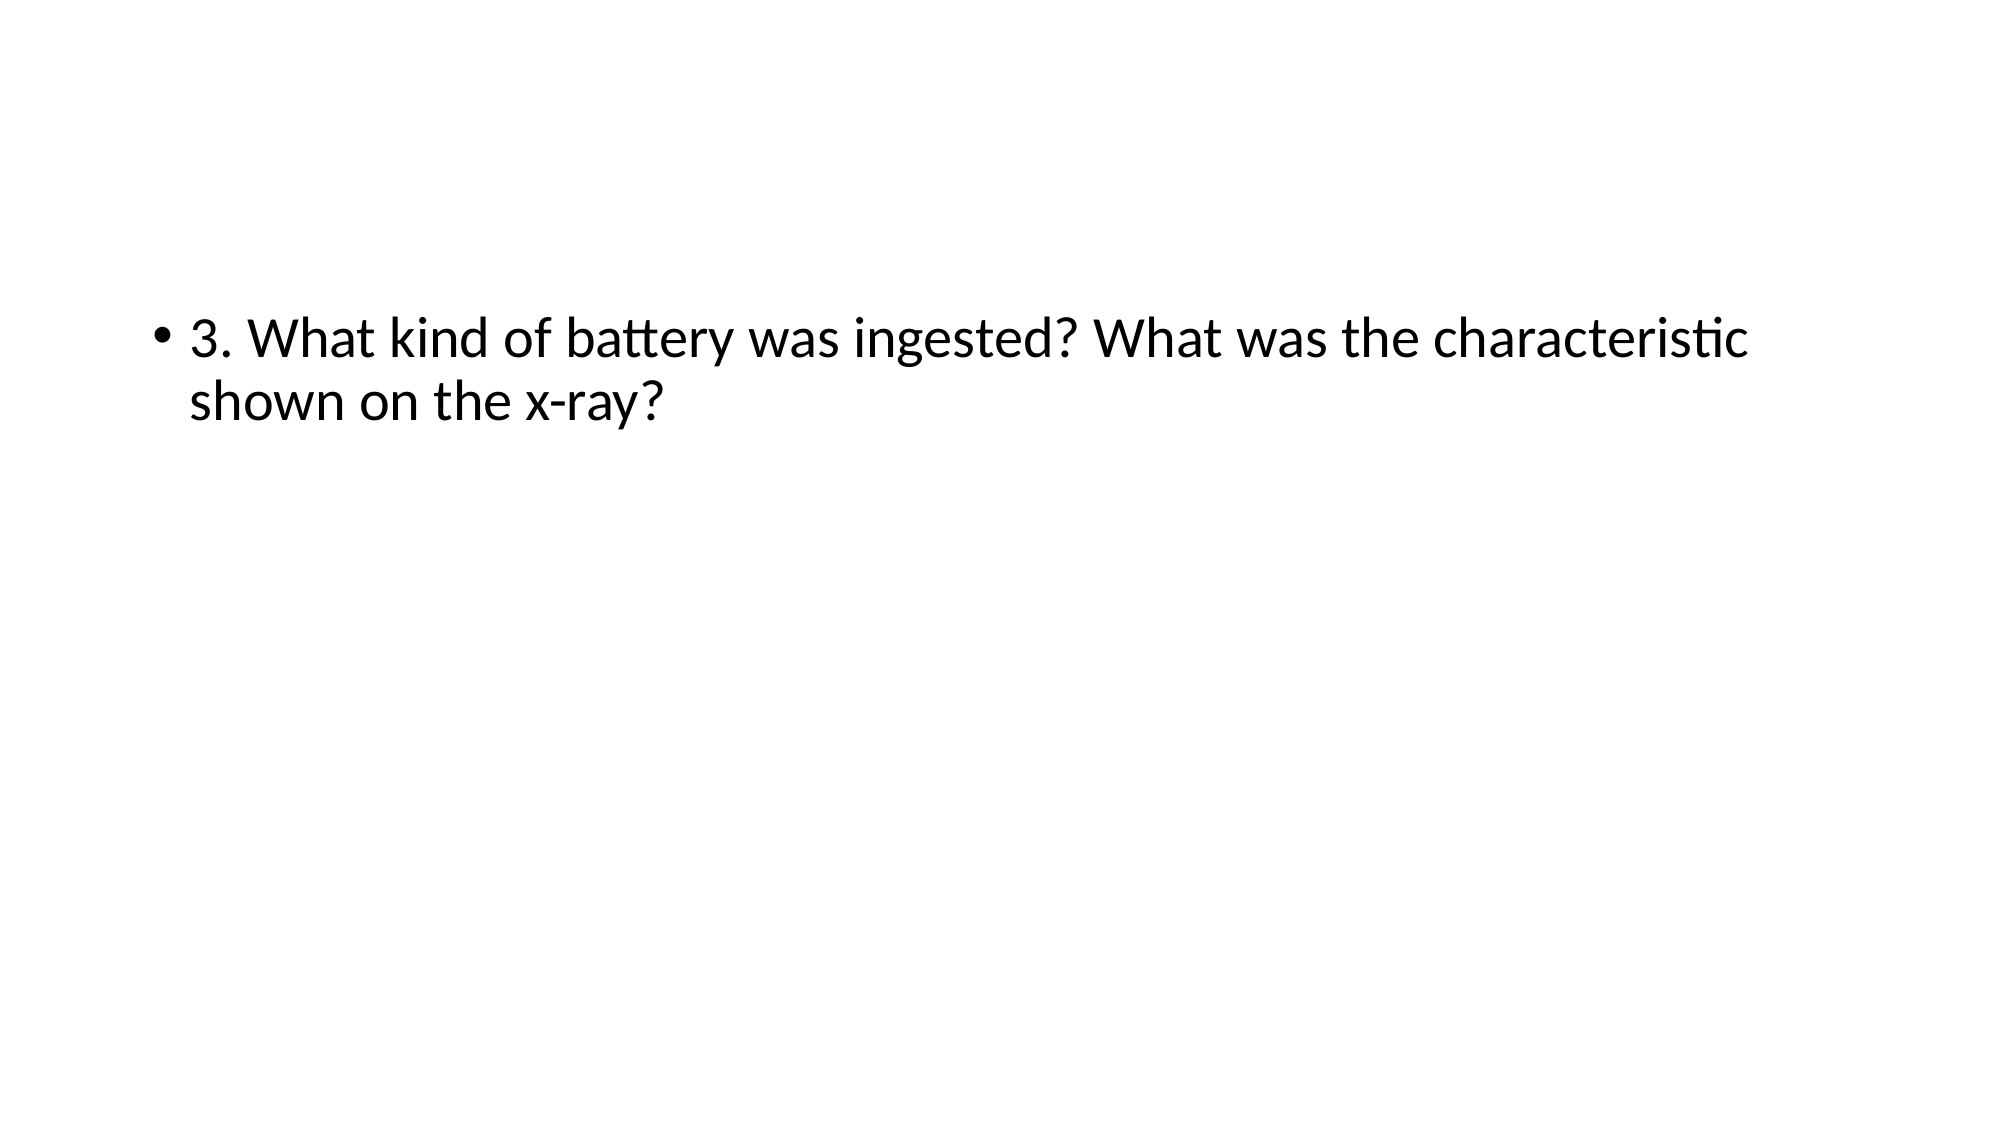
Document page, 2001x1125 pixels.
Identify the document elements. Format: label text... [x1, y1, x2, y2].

list 3. What kind of battery was ingested? What was the characteristic shown on the x-ray? [137, 299, 1863, 1014]
